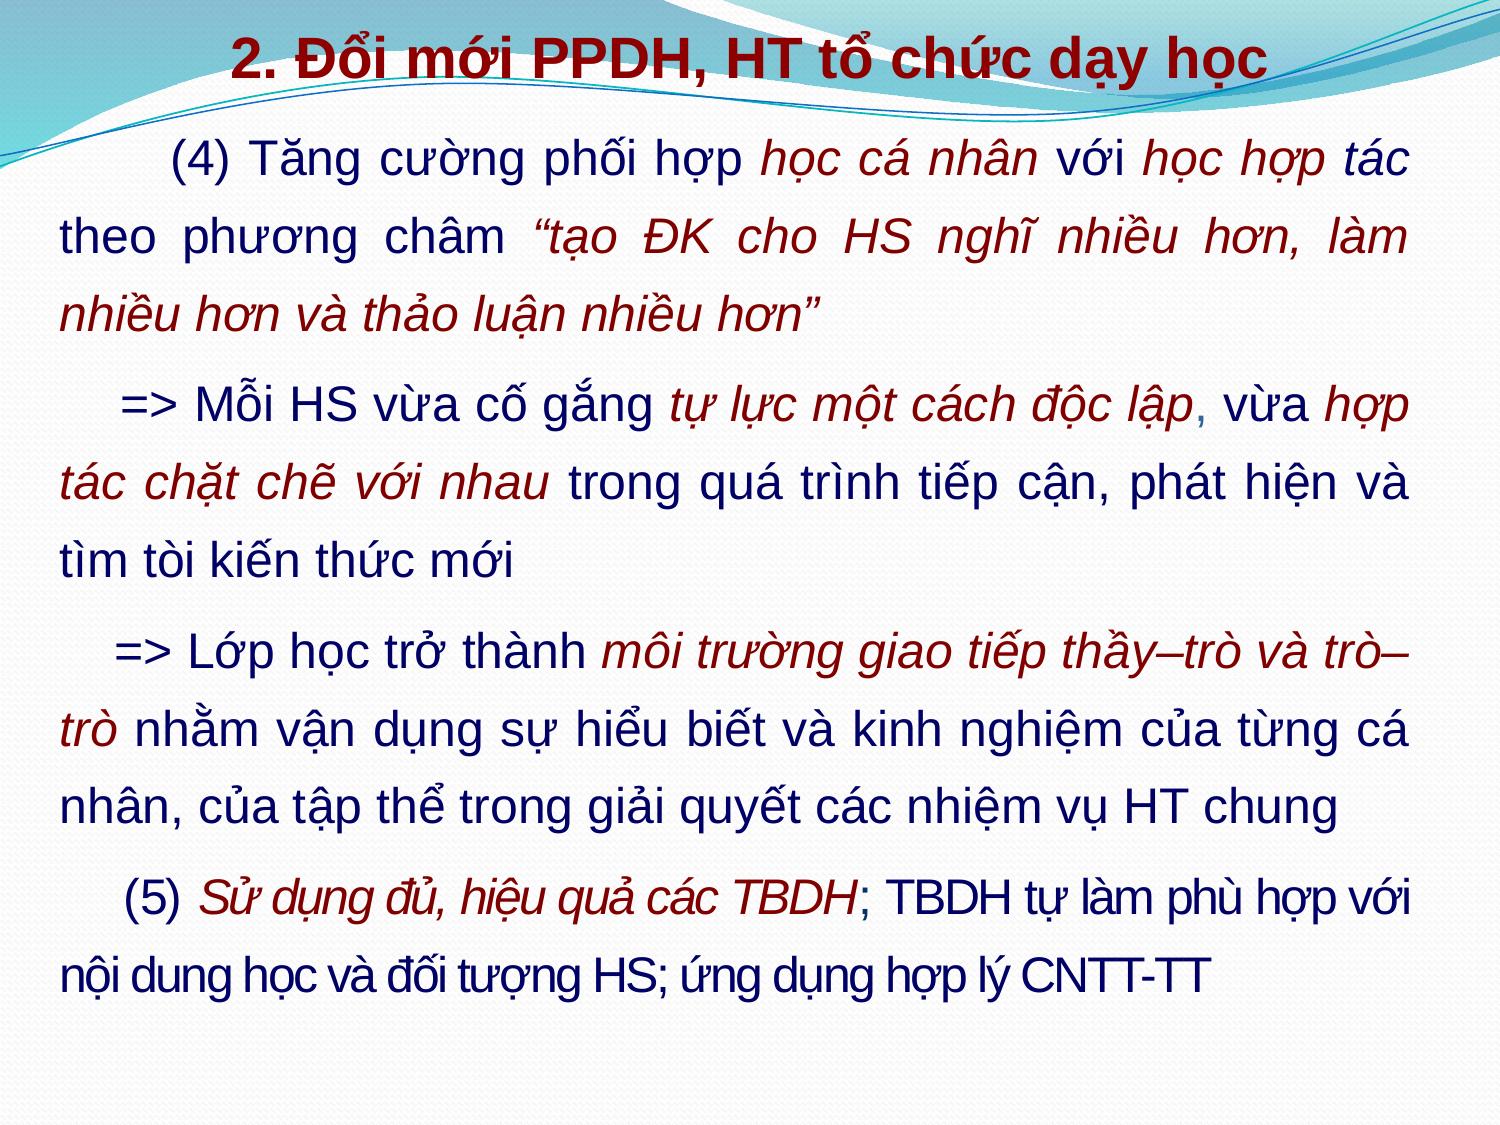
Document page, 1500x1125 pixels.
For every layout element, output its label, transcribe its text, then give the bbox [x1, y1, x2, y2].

list (4) Tăng cường phối hợp học cá nhân với học hợp tác theo phương châm “tạo ĐK cho HS nghĩ nhiều hơn, làm nhiều hơn và thảo luận nhiều hơn” => Mỗi HS vừa cố gắng tự lực một cách độc lập, vừa hợp tác chặt chẽ với nhau trong quá trình tiếp cận, phát hiện và tìm tòi kiến thức mới => Lớp học trở thành môi trường giao tiếp thầy–trò và trò–trò nhằm vận dụng sự hiểu biết và kinh nghiệm của từng cá nhân, của tập thể trong giải quyết các nhiệm vụ HT chung (5) Sử dụng đủ, hiệu quả các TBDH; TBDH tự làm phù hợp với nội dung học và đối tượng HS; ứng dụng hợp lý CNTT-TT [0, 99, 1425, 1025]
text_box 2. Đổi mới PPDH, HT tổ chức dạy học [37, 12, 1463, 98]
